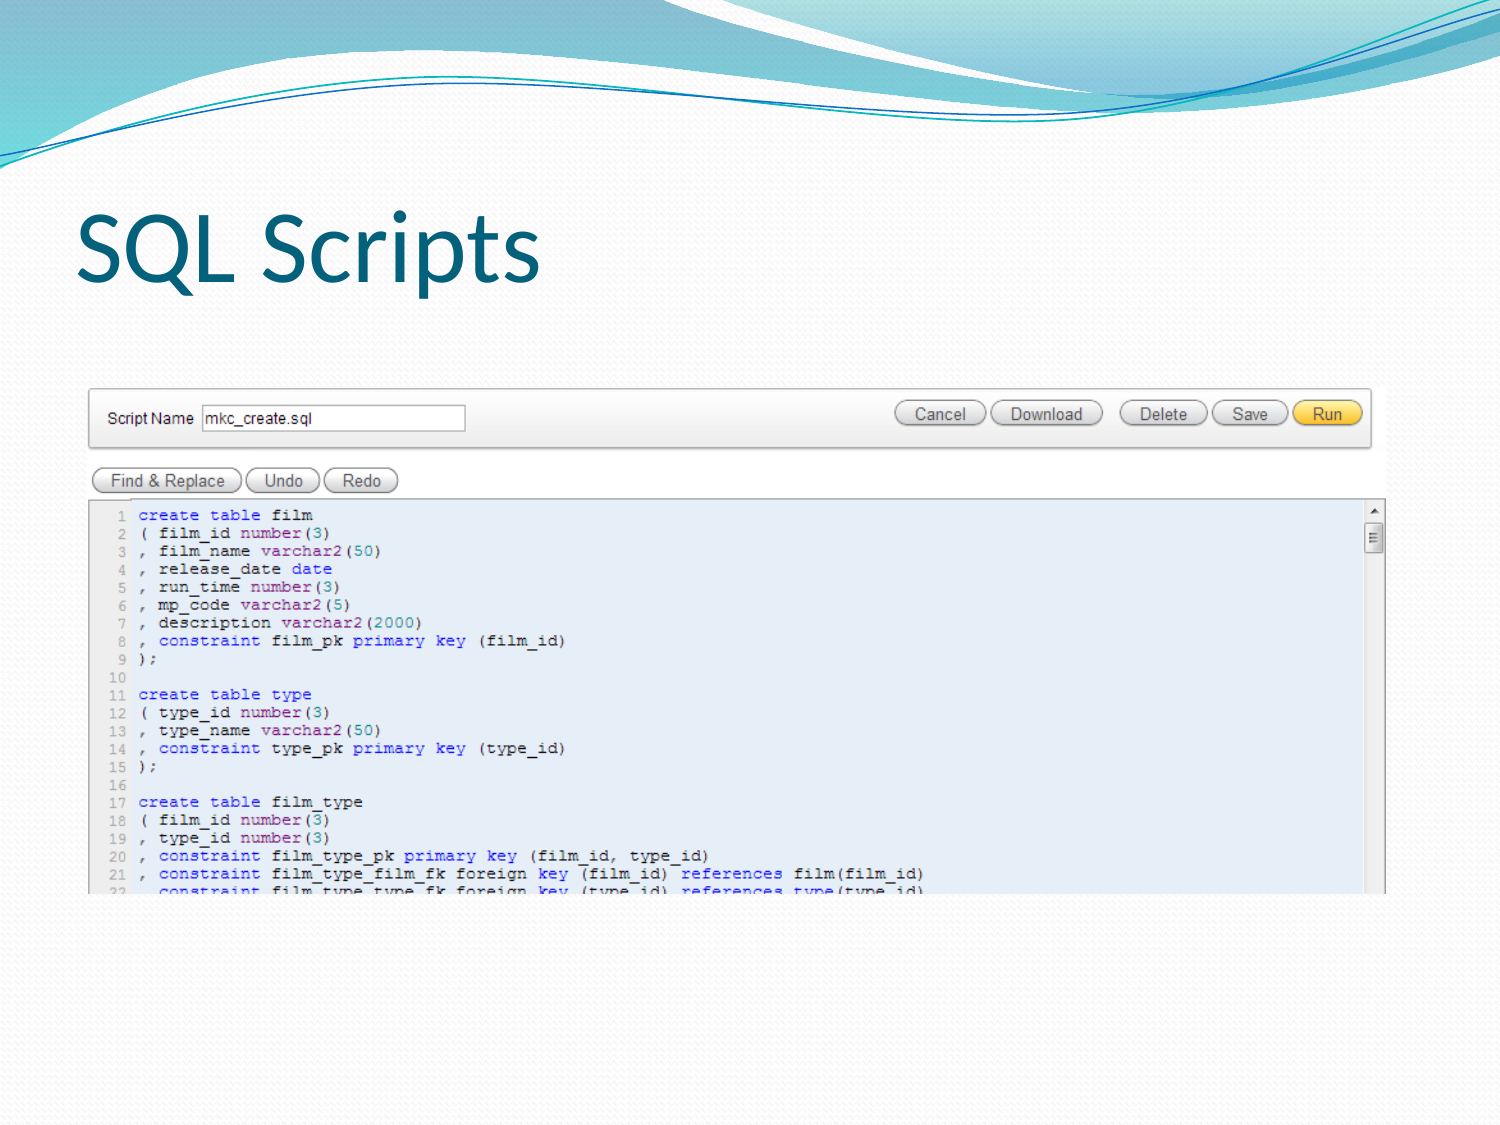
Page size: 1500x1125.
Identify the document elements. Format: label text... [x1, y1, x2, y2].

title SQL Scripts [75, 115, 1425, 303]
picture [87, 387, 1386, 895]
